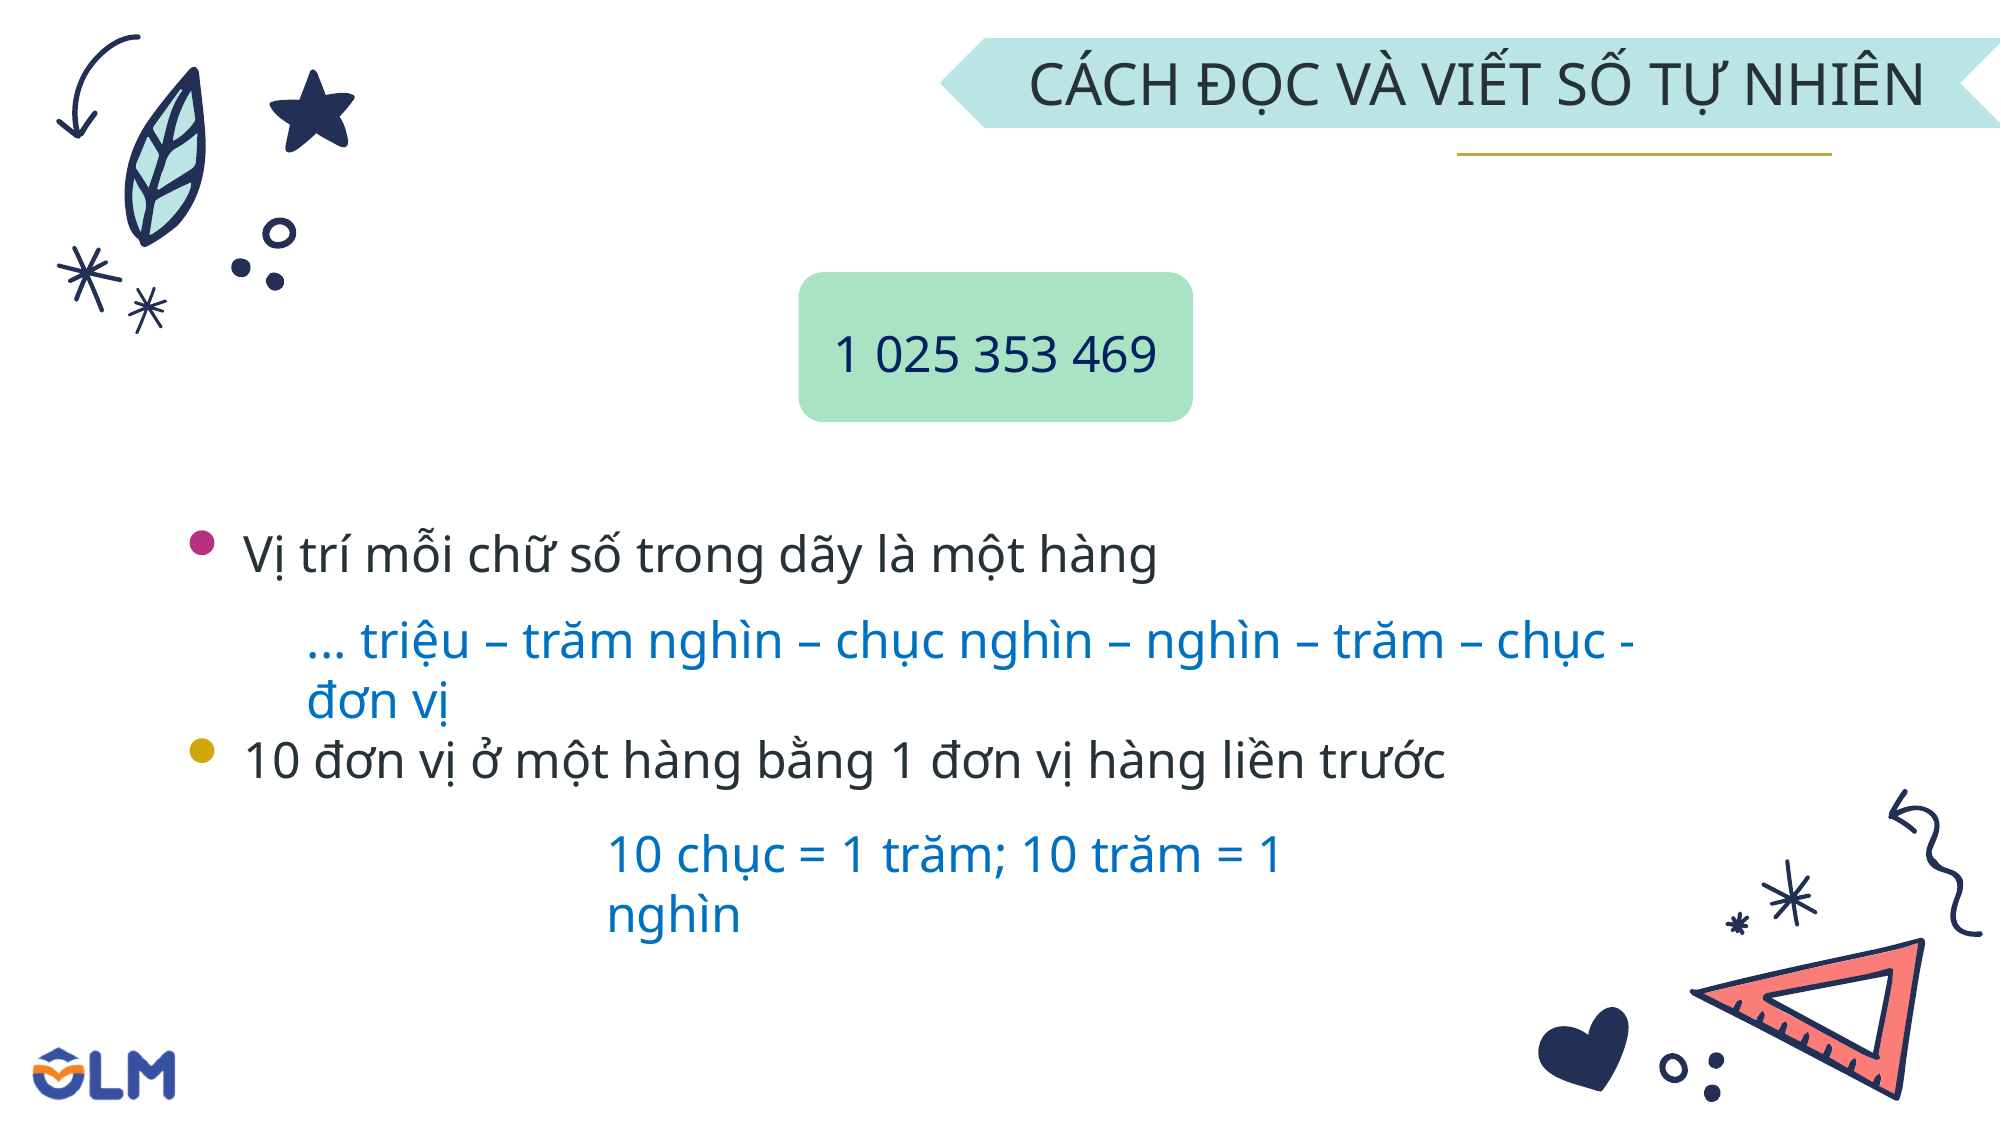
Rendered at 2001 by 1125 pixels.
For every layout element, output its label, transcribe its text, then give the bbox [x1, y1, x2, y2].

text_box CÁCH ĐỌC VÀ VIẾT SỐ TỰ NHIÊN [1014, 40, 1942, 125]
text_box 1 025 353 469 [818, 315, 1214, 391]
text_box 10 đơn vị ở một hàng bằng 1 đơn vị hàng liền trước [229, 721, 1508, 796]
text_box ... triệu – trăm nghìn – chục nghìn – nghìn – trăm – chục - đơn vị [292, 600, 1741, 736]
text_box Vị trí mỗi chữ số trong dãy là một hàng [229, 514, 1194, 590]
text_box [189, 738, 215, 764]
text_box [940, 38, 2000, 129]
text_box [189, 530, 215, 556]
picture [23, 1033, 186, 1110]
text_box [796, 270, 1196, 425]
text_box 10 chục = 1 trăm; 10 trăm = 1 nghìn [591, 814, 1441, 950]
